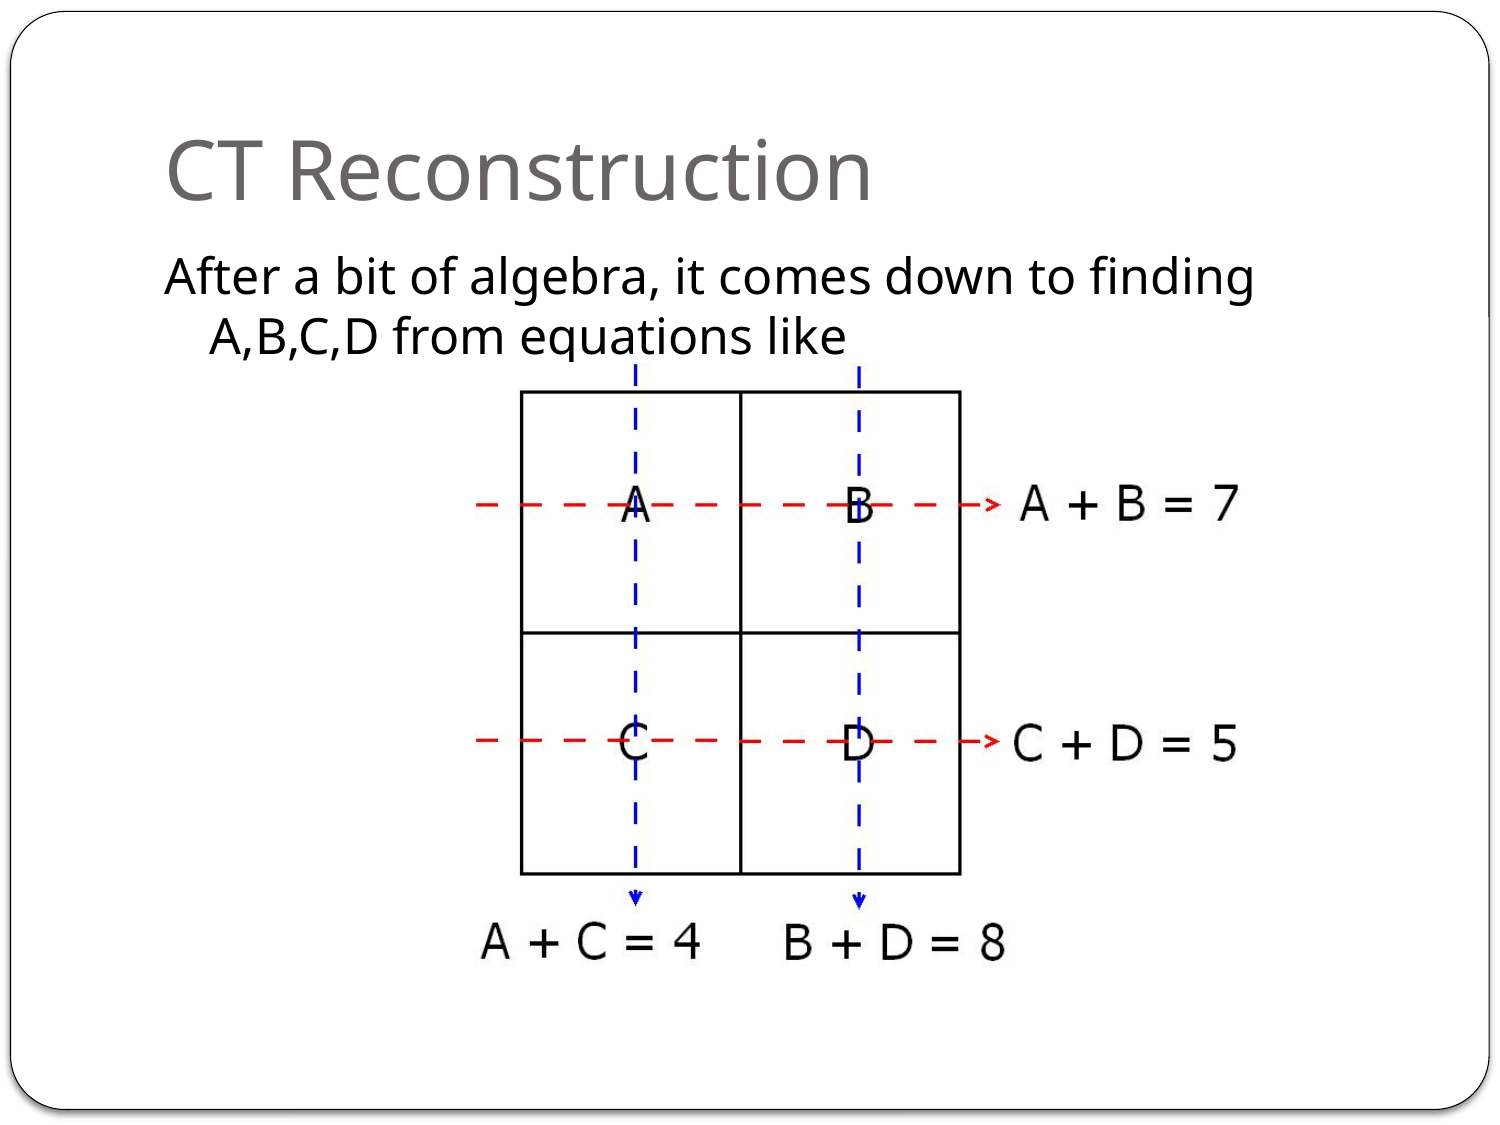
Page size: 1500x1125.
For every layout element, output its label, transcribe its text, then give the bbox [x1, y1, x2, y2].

title CT Reconstruction [150, 45, 1425, 233]
picture [474, 362, 1241, 972]
list After a bit of algebra, it comes down to finding A,B,C,D from equations like [150, 237, 1425, 988]
